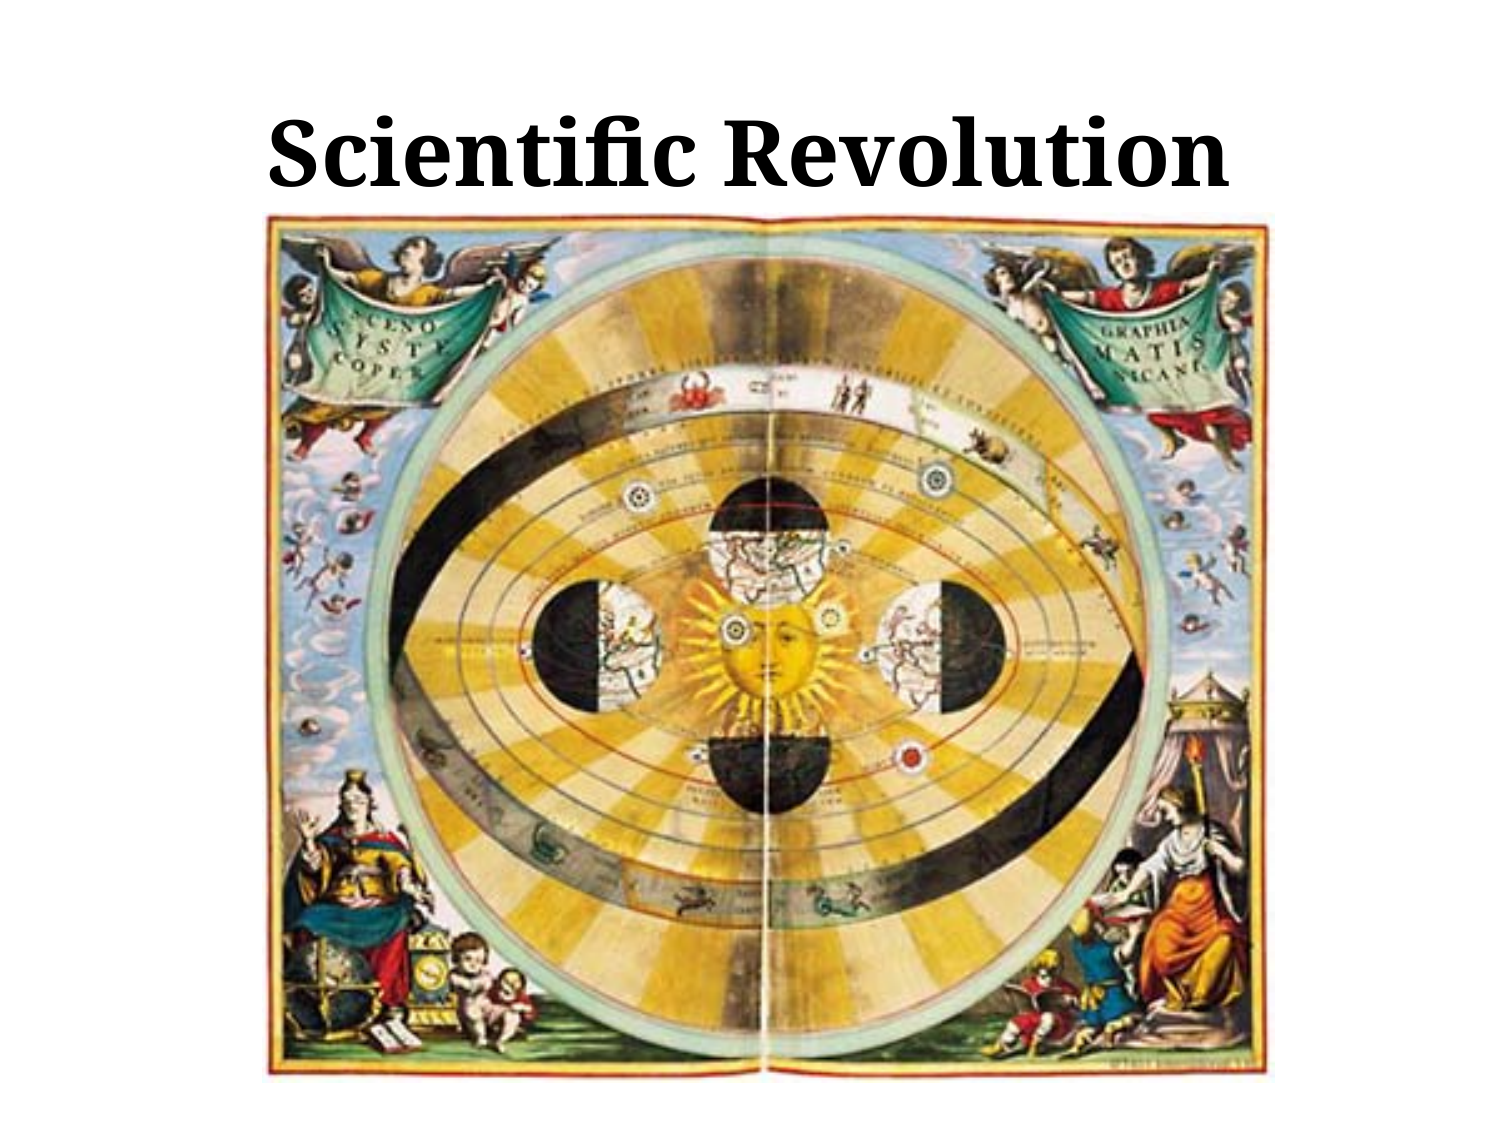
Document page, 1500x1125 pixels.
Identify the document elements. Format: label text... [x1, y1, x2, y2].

picture [262, 212, 1276, 1083]
title Scientific Revolution [112, 75, 1388, 225]
